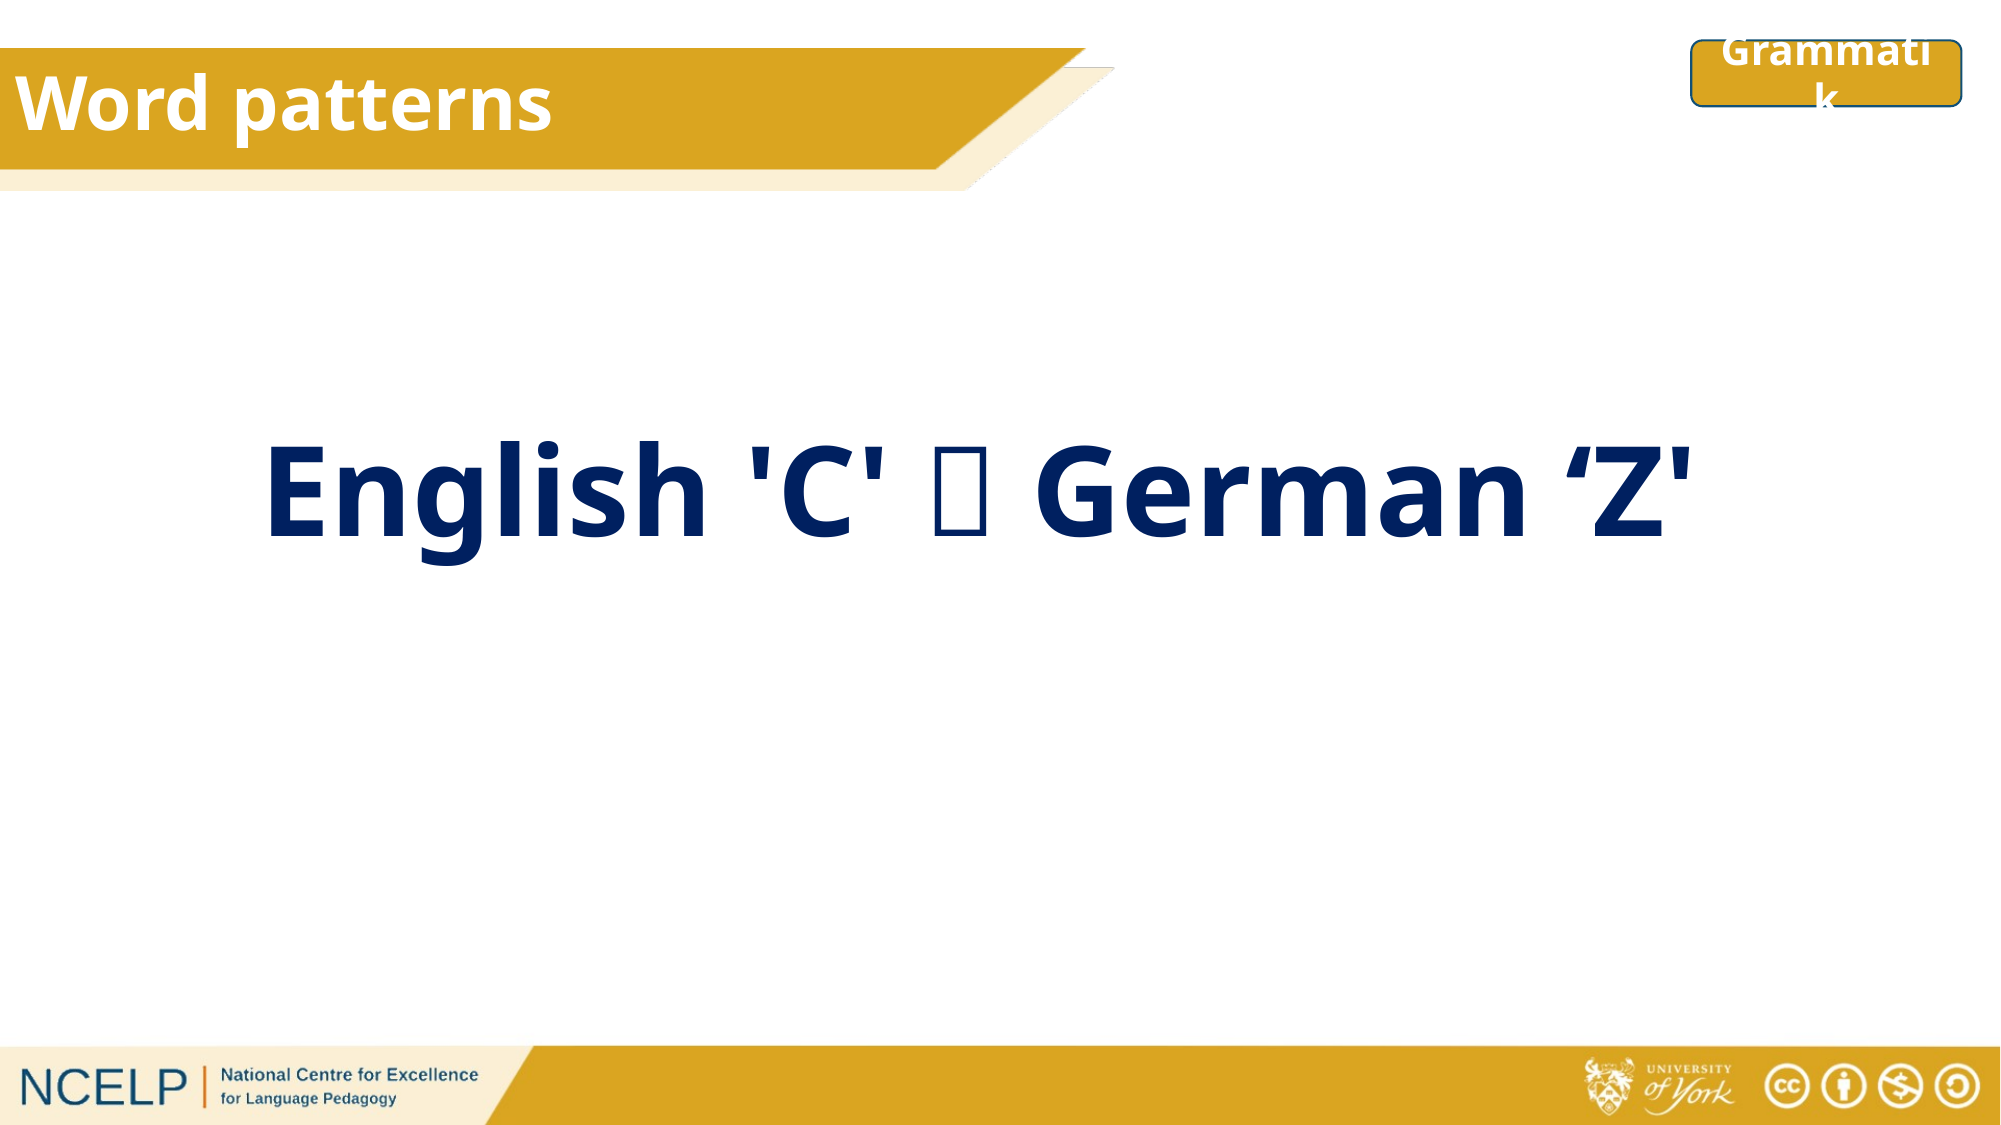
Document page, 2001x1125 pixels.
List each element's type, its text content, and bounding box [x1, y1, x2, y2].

picture [0, 0, 2001, 1125]
text_box English 'C'  German ‘Z' [51, 403, 1908, 569]
text_box Grammatik [1690, 39, 1963, 108]
